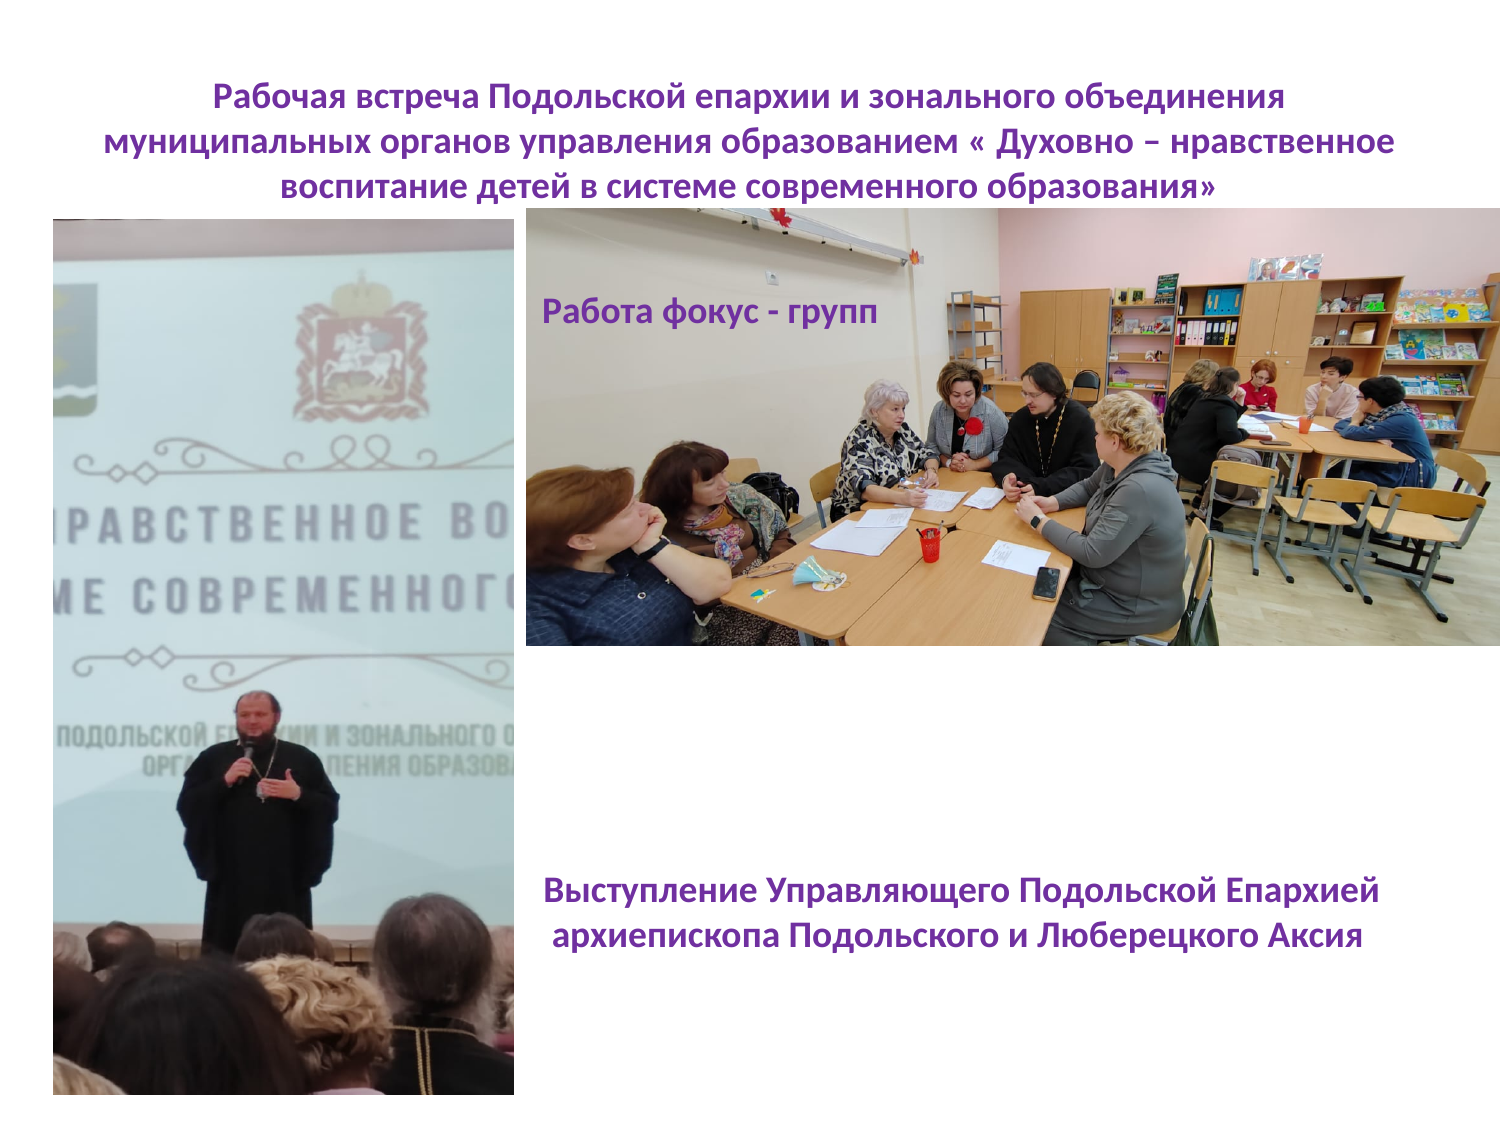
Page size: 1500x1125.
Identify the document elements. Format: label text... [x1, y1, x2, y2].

picture [525, 207, 1500, 646]
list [52, 219, 514, 1095]
text_box Выступление Управляющего Подольской Епархией архиепископа Подольского и Люберецкого Аксия [528, 857, 1396, 963]
title Рабочая встреча Подольской епархии и зонального объединения муниципальных органов управления образованием « Духовно – нравственное воспитание детей в системе современного образования» [75, 45, 1425, 222]
